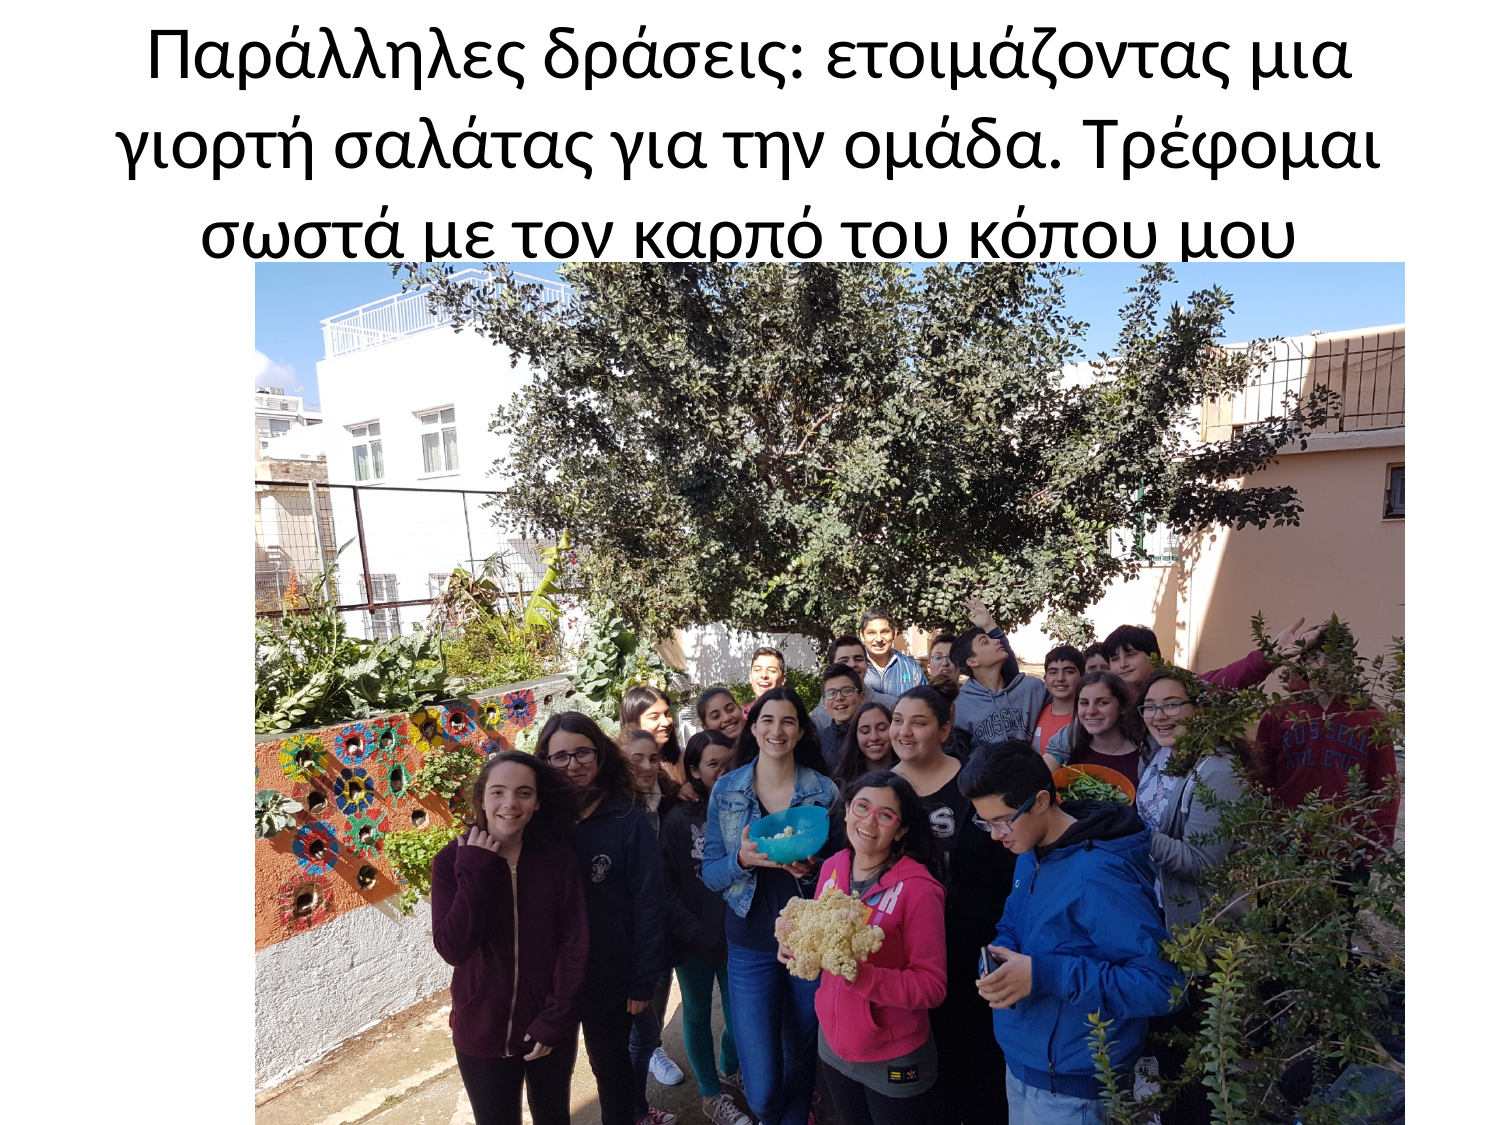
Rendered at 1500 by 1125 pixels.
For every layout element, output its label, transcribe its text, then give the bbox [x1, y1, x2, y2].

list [254, 262, 1406, 1125]
title Παράλληλες δράσεις: ετοιμάζοντας μια γιορτή σαλάτας για την ομάδα. Τρέφομαι σωστά με τον καρπό του κόπου μου [75, 45, 1425, 233]
